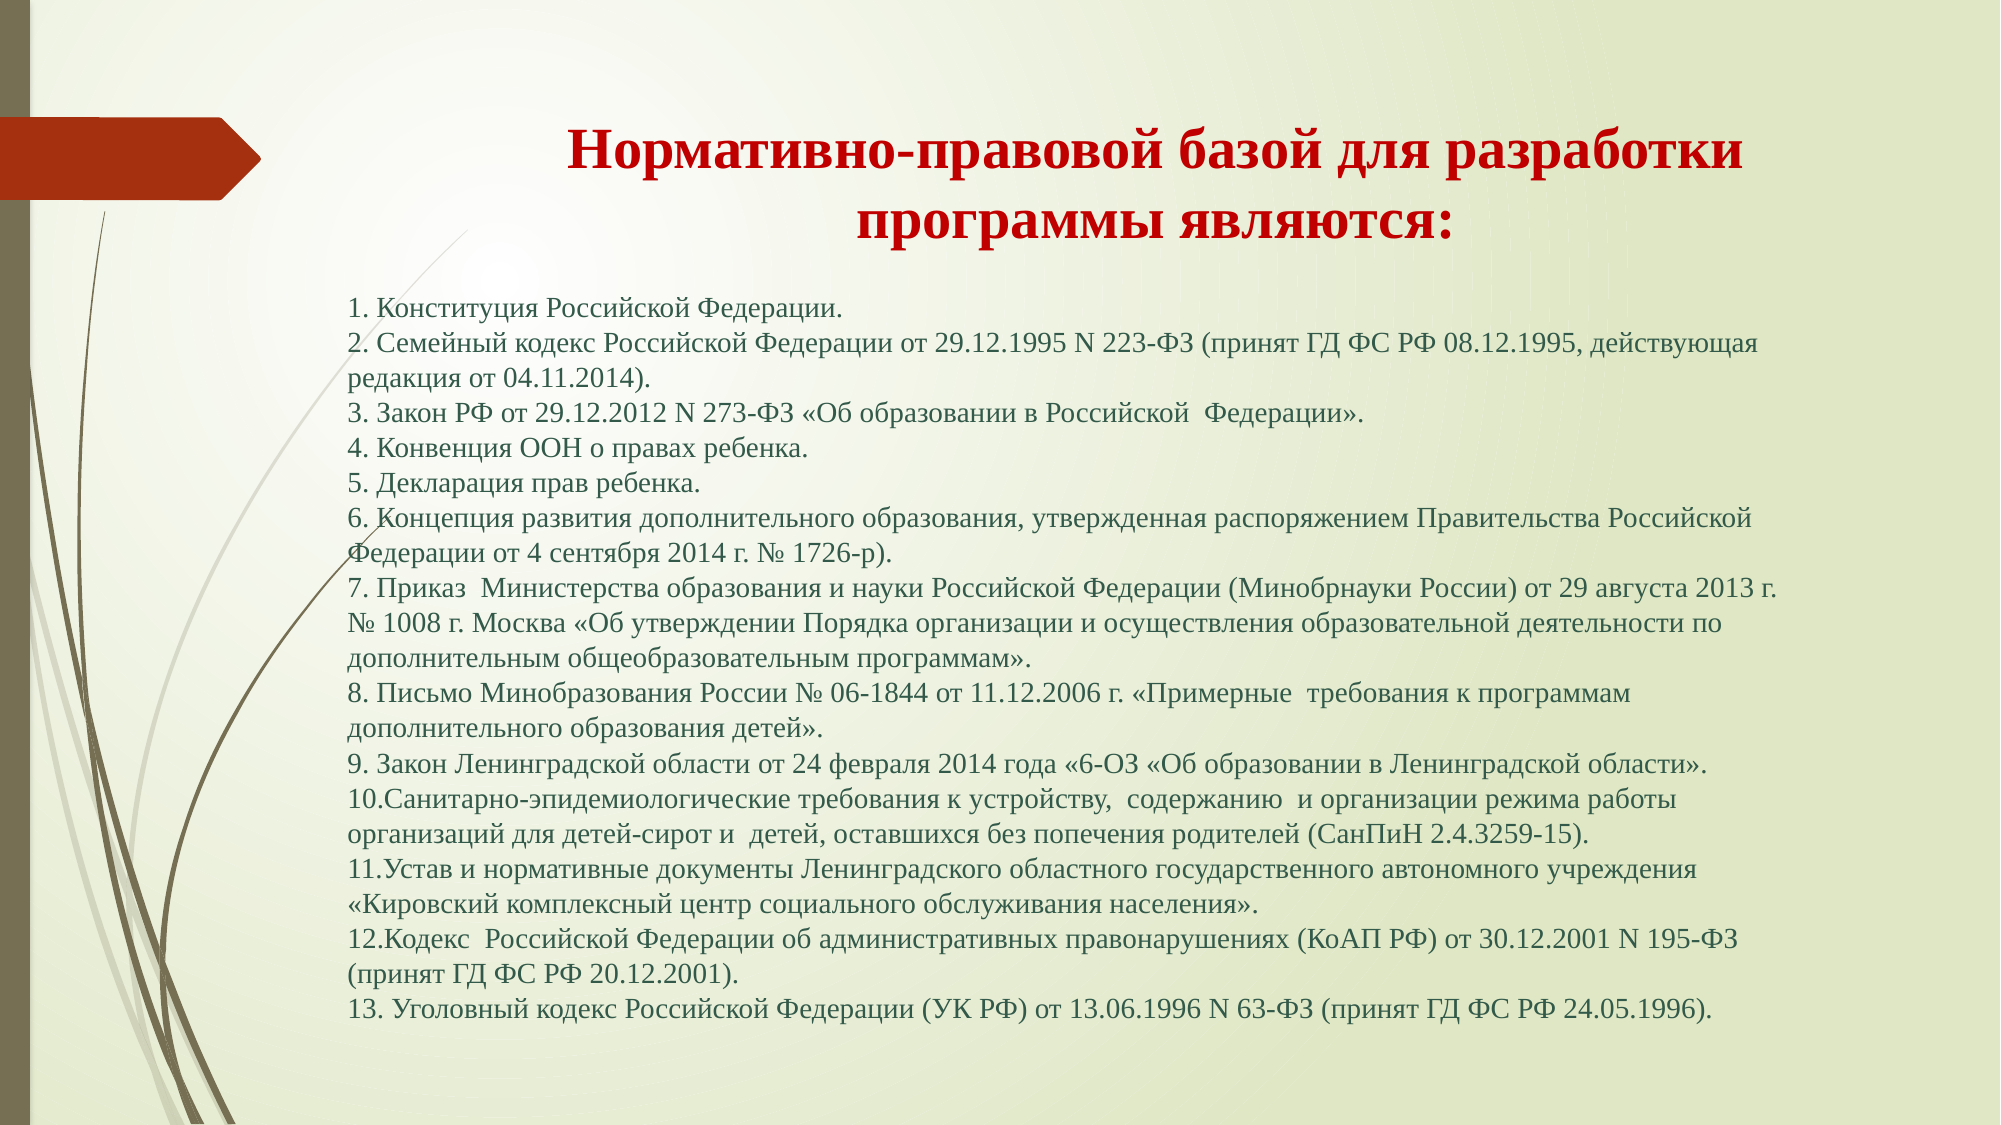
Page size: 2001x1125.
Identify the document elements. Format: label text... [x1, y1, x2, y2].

list 1. Конституция Российской Федерации. 2. Семейный кодекс Российской Федерации от 29.12.1995 N 223-ФЗ (принят ГД ФС РФ 08.12.1995, действующая редакция от 04.11.2014). 3. Закон РФ от 29.12.2012 N 273-ФЗ «Об образовании в Российской Федерации». 4. Конвенция ООН о правах ребенка. 5. Декларация прав ребенка. 6. Концепция развития дополнительного образования, утвержденная распоряжением Правительства Российской Федерации от 4 сентября 2014 г. № 1726-р). 7. Приказ Министерства образования и науки Российской Федерации (Минобрнауки России) от 29 августа 2013 г. № 1008 г. Москва «Об утверждении Порядка организации и осуществления образовательной деятельности по дополнительным общеобразовательным программам». 8. Письмо Минобразования России № 06-1844 от 11.12.2006 г. «Примерные требования к программам дополнительного образования детей». 9. Закон Ленинградской области от 24 февраля 2014 года «6-ОЗ «Об образовании в Ленинградской области». 10.Санитарно-эпидемиологические требования к устройству, содержанию и организации режима работы организаций для детей-сирот и детей, оставшихся без попечения родителей (СанПиН 2.4.3259-15). 11.Устав и нормативные документы Ленинградского областного государственного автономного учреждения «Кировский комплексный центр социального обслуживания населения». 12.Кодекс Российской Федерации об административных правонарушениях (КоАП РФ) от 30.12.2001 N 195-ФЗ (принят ГД ФС РФ 20.12.2001). 13. Уголовный кодекс Российской Федерации (УК РФ) от 13.06.1996 N 63-ФЗ (принят ГД ФС РФ 24.05.1996). [332, 280, 1795, 1052]
title Нормативно-правовой базой для разработки программы являются: [425, 102, 1888, 313]
